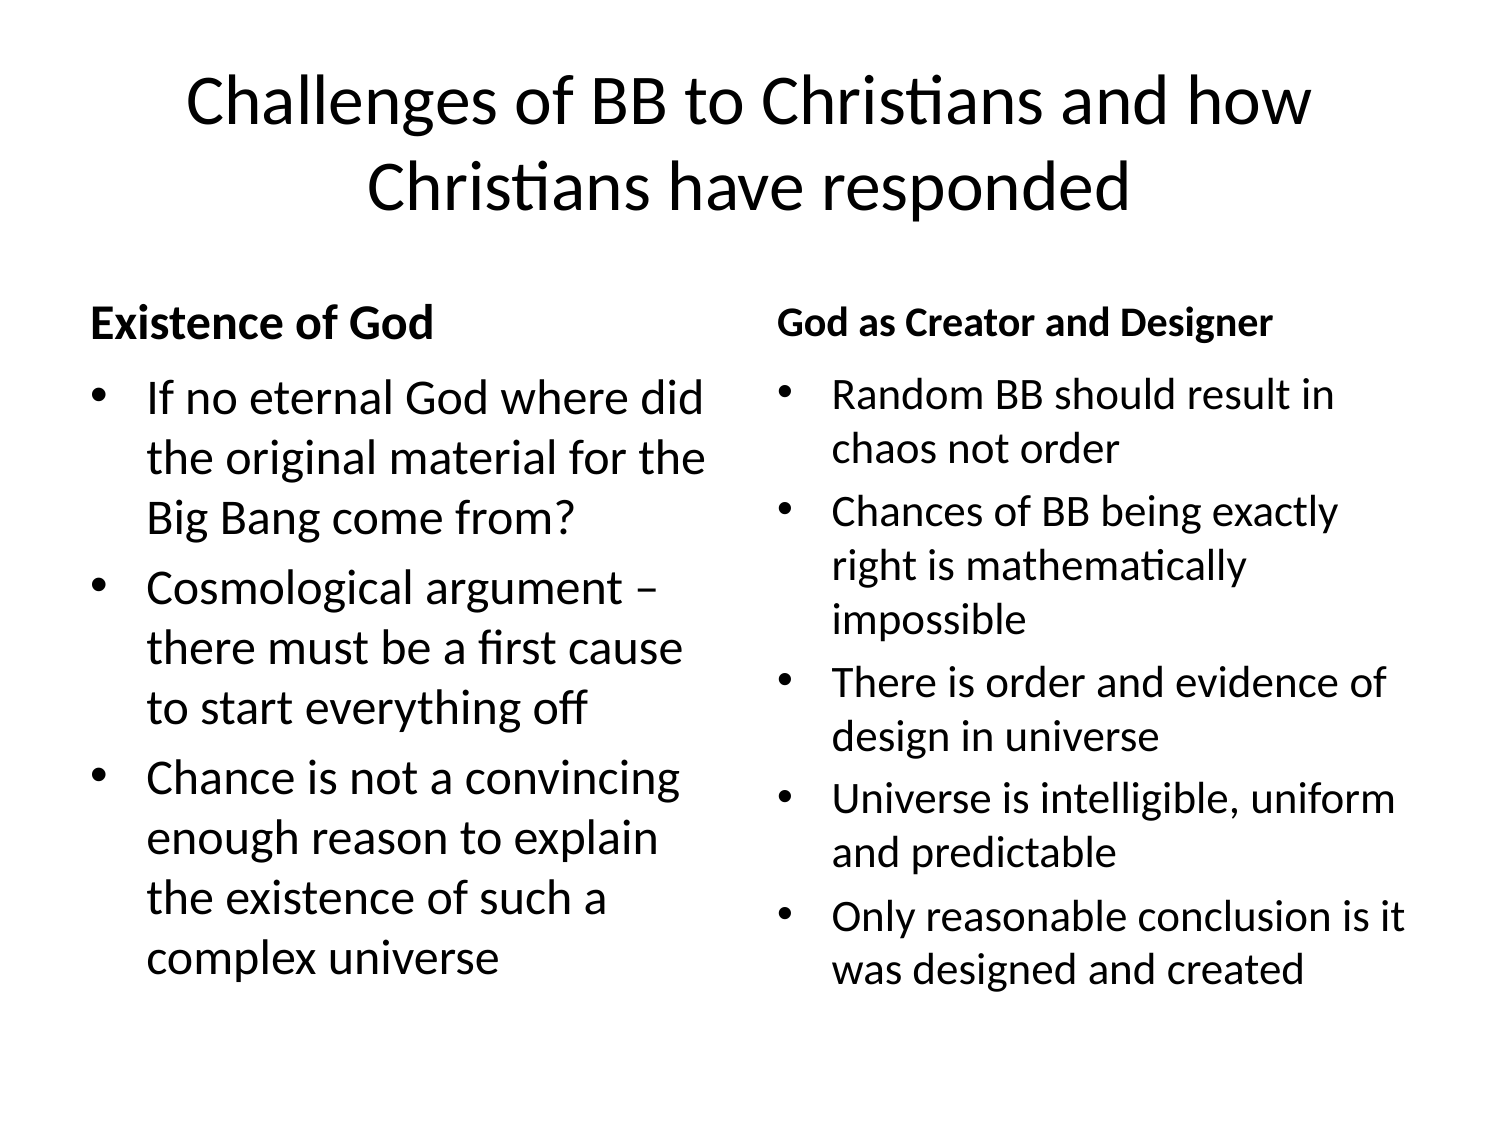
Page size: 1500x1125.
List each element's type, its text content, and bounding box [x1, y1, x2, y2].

list God as Creator and Designer [761, 251, 1425, 356]
list Existence of God [75, 251, 738, 356]
title Challenges of BB to Christians and how Christians have responded [75, 45, 1425, 233]
list Random BB should result in chaos not order Chances of BB being exactly right is mathematically impossible There is order and evidence of design in universe Universe is intelligible, uniform and predictable Only reasonable conclusion is it was designed and created [761, 356, 1425, 1005]
list If no eternal God where did the original material for the Big Bang come from? Cosmological argument – there must be a first cause to start everything off Chance is not a convincing enough reason to explain the existence of such a complex universe [75, 356, 738, 1005]
